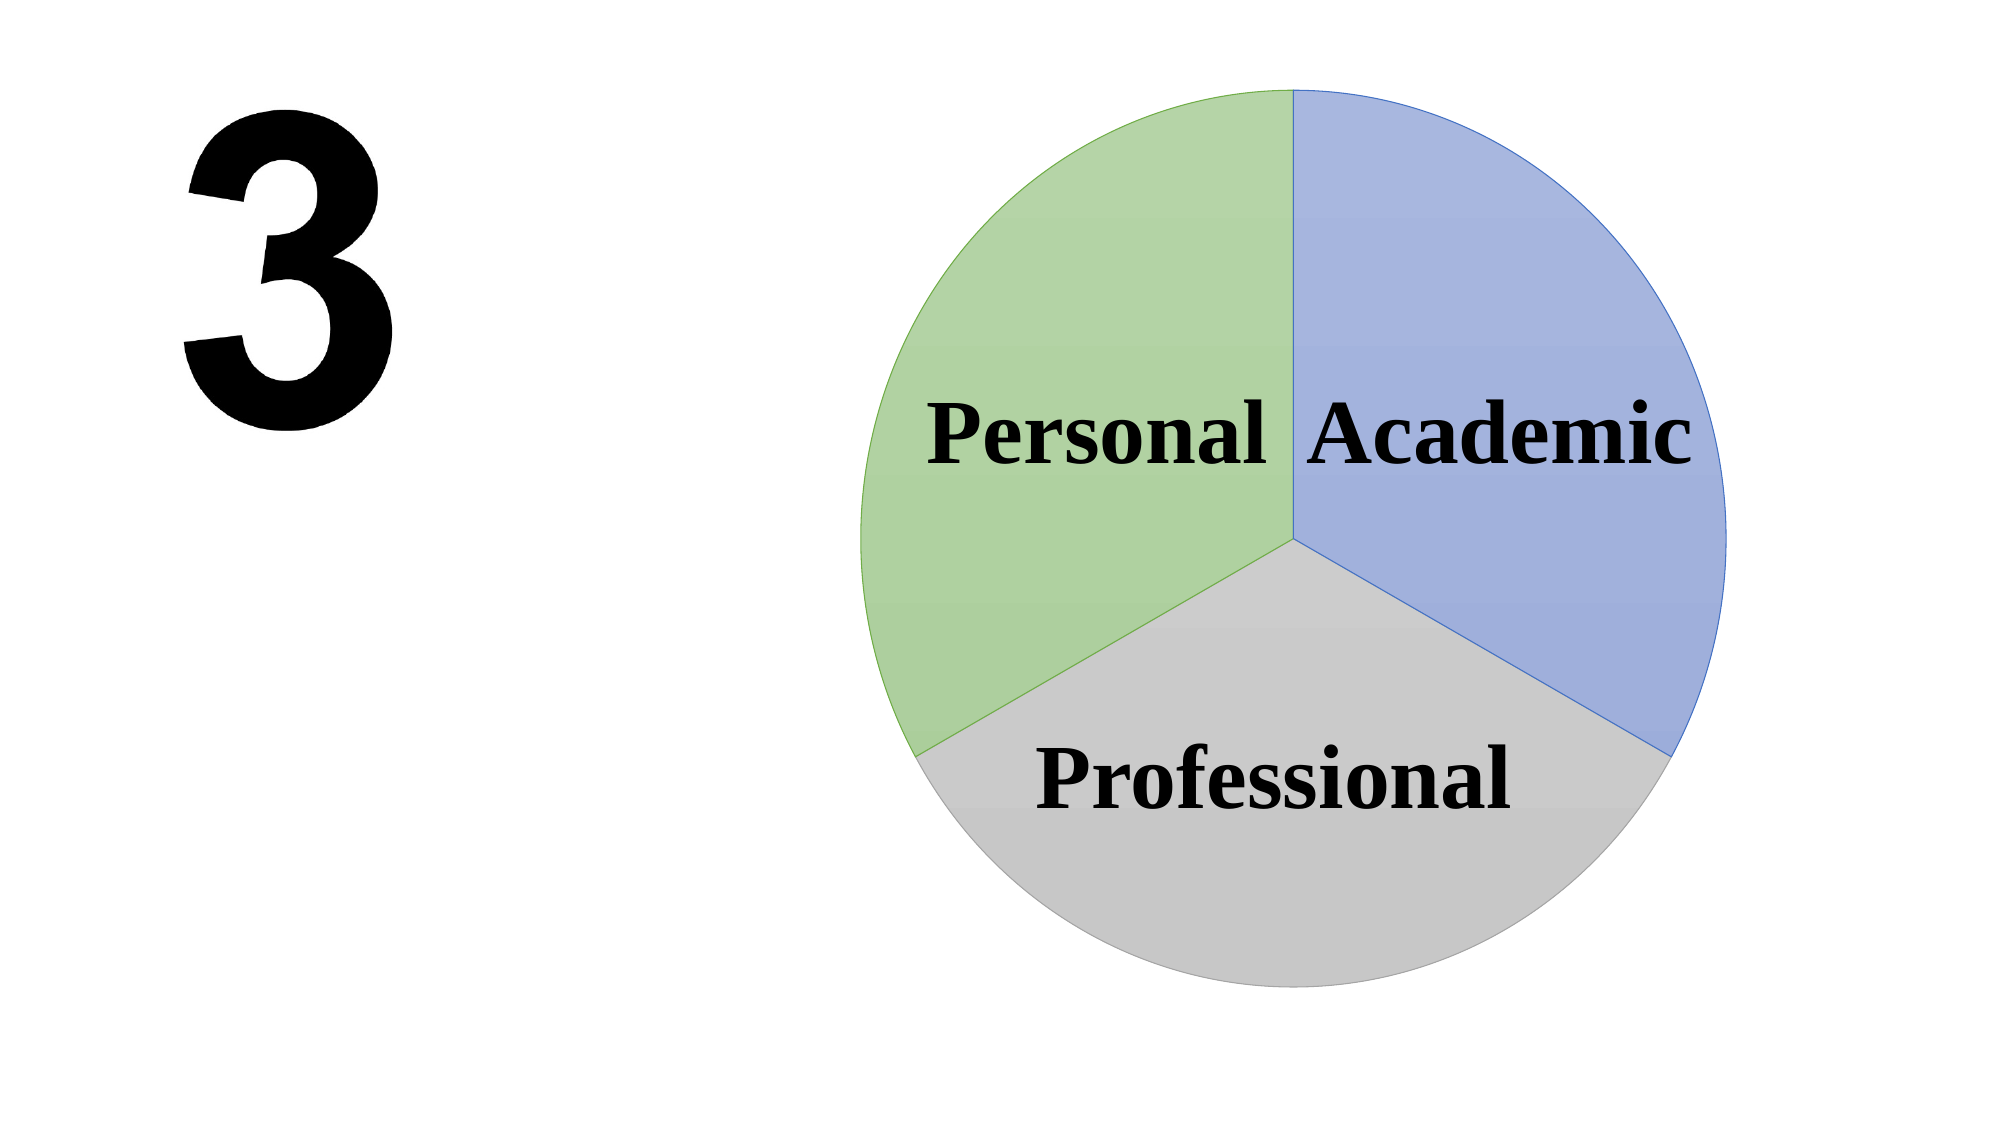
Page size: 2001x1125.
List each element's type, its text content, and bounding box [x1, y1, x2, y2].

text_box [1292, 89, 1698, 377]
picture [122, 45, 468, 493]
text_box [1292, 412, 1727, 758]
text_box [915, 540, 1672, 988]
text_box [860, 89, 1293, 758]
text_box Professional [1020, 721, 1528, 836]
text_box Academic [1291, 377, 1709, 491]
text_box Personal [911, 377, 1284, 491]
